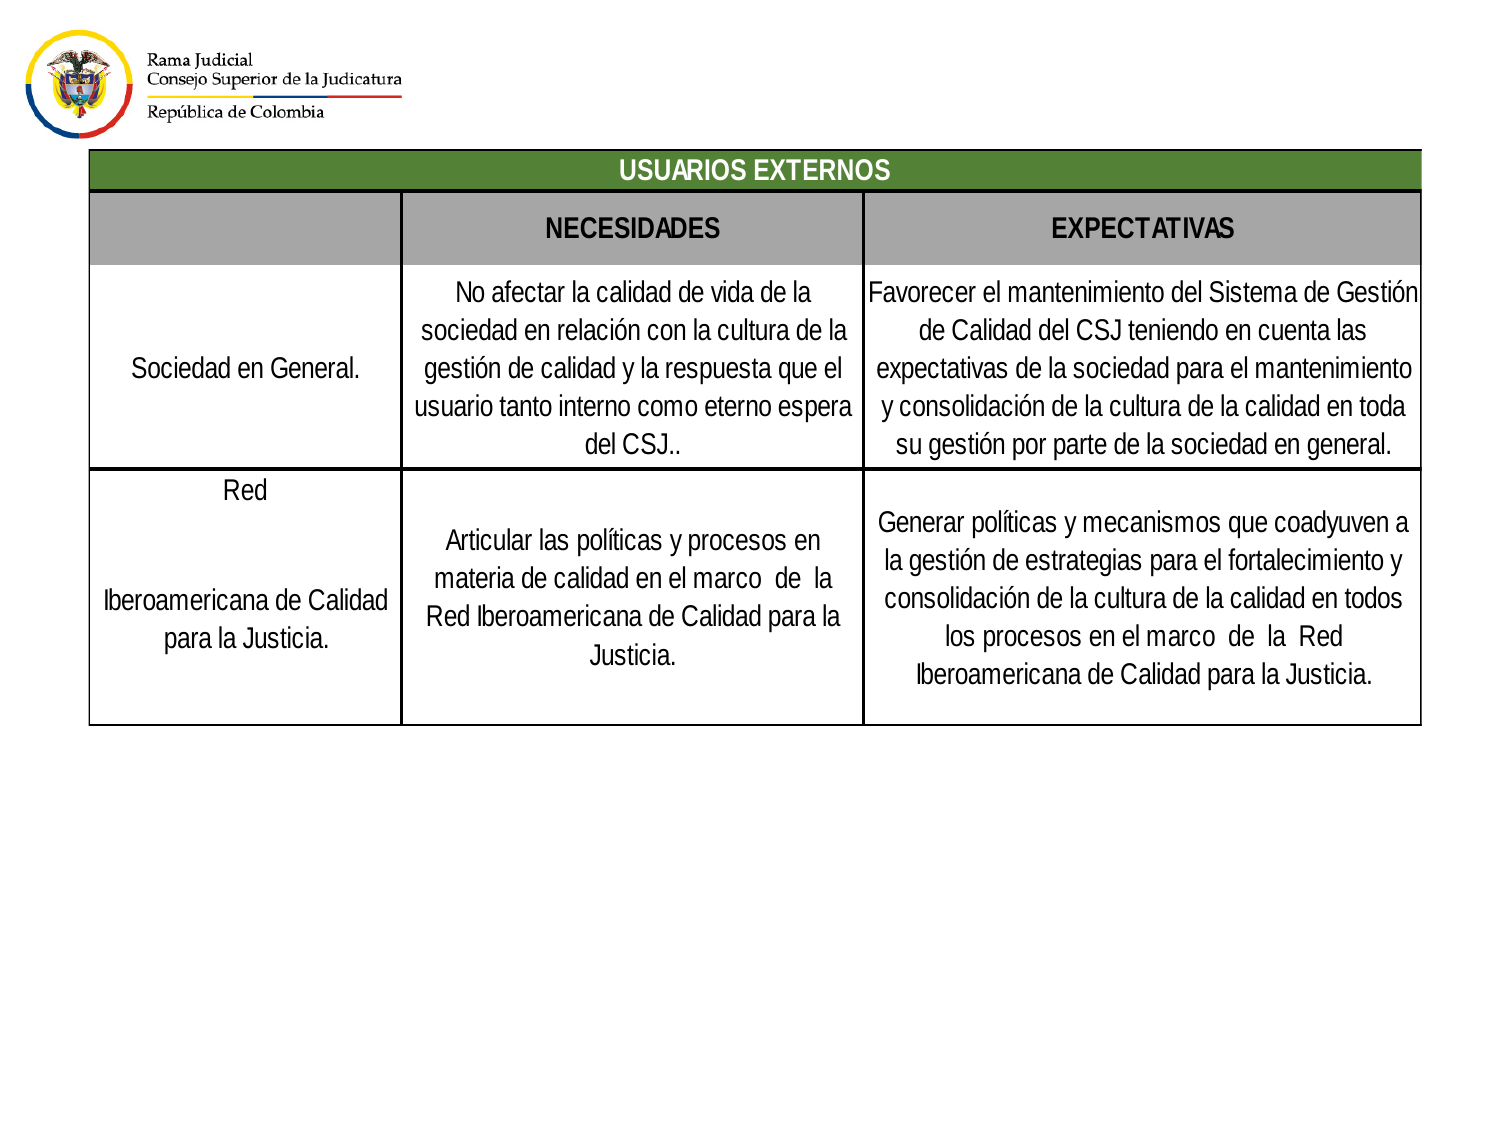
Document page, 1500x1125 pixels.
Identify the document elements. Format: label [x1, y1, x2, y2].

picture [17, 19, 1424, 728]
